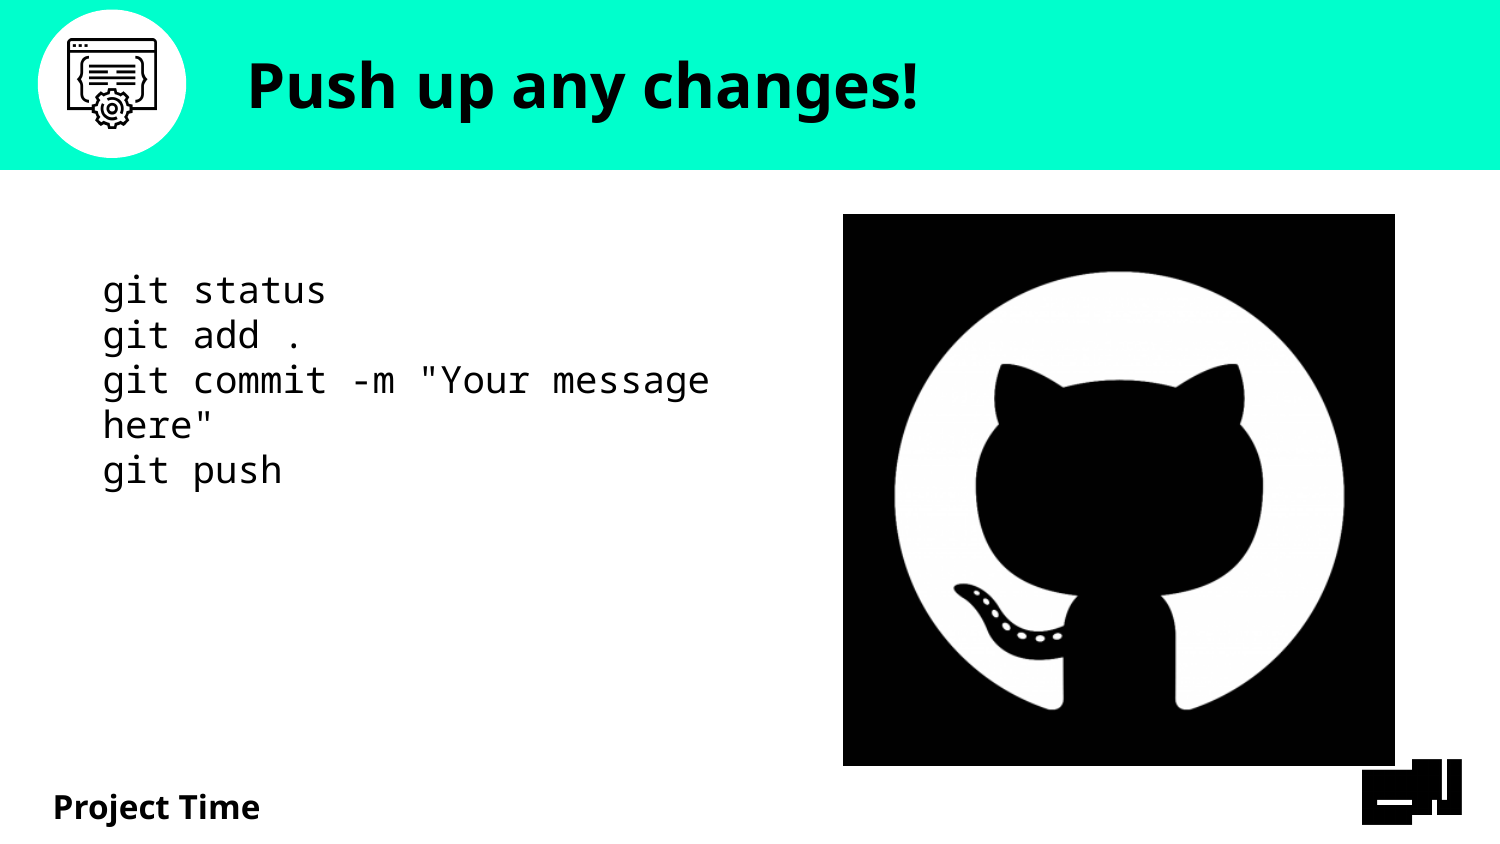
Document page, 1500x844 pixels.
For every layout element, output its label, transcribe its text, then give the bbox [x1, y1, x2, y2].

title Push up any changes! [231, 9, 1463, 158]
picture [843, 214, 1462, 825]
title git status git add . git commit -m "Your message here" git push [87, 206, 853, 760]
picture [67, 38, 157, 129]
